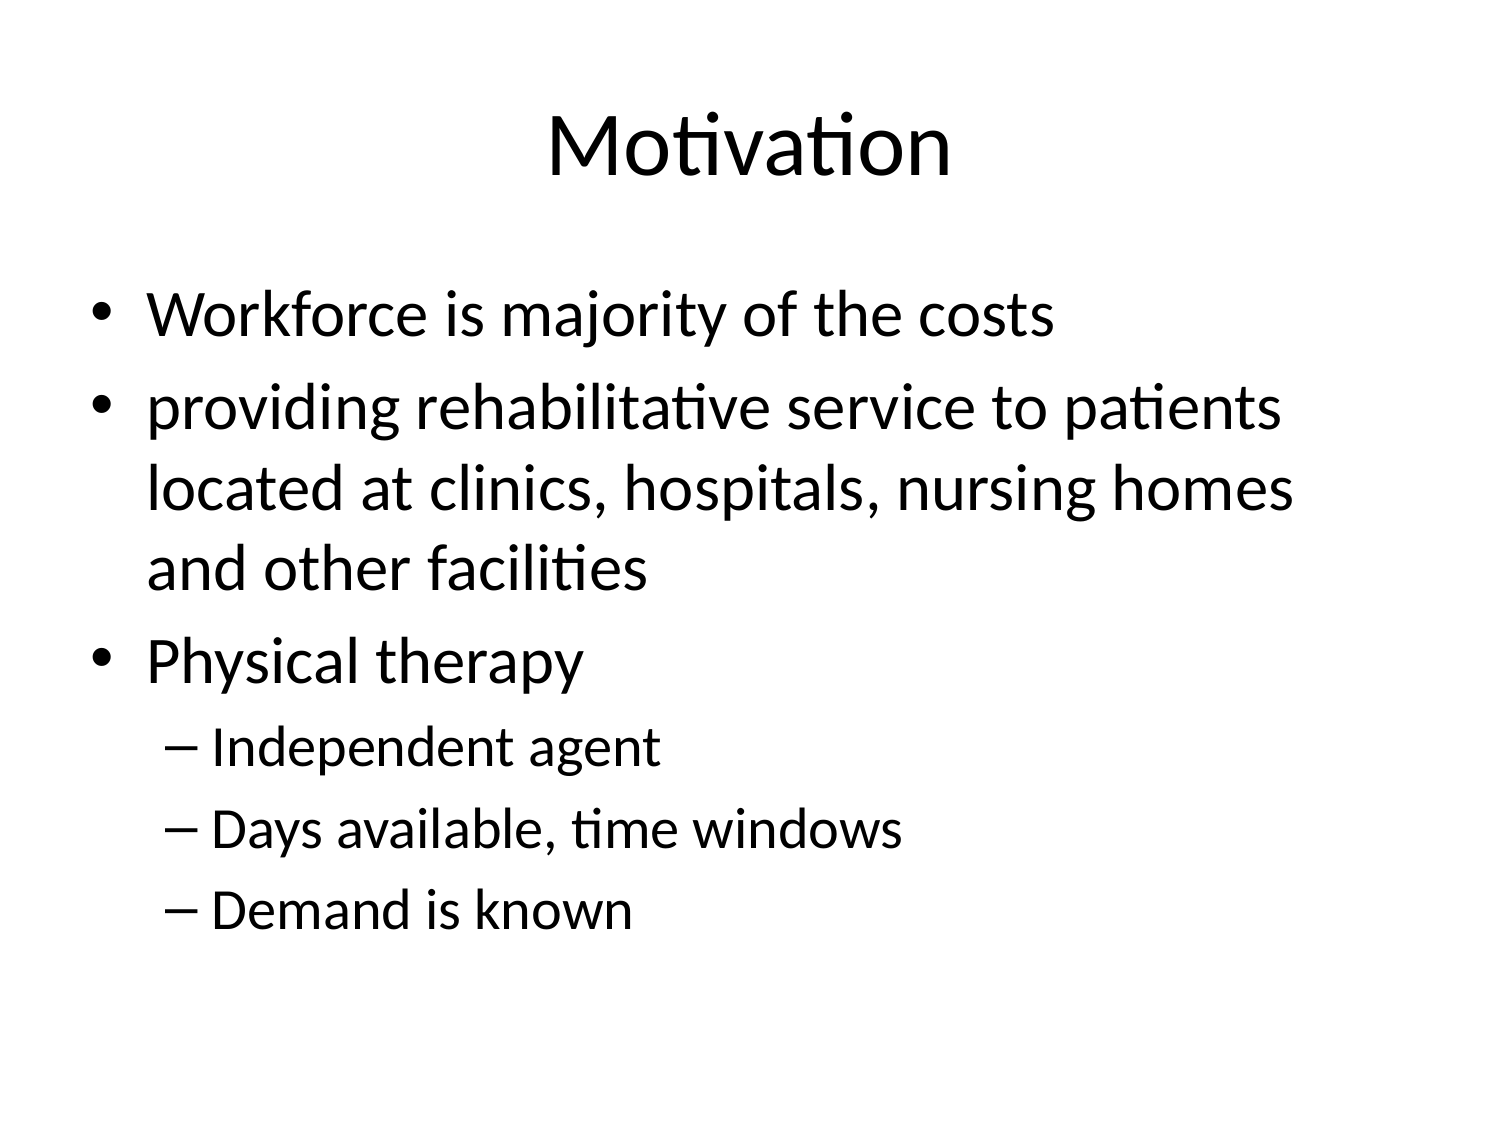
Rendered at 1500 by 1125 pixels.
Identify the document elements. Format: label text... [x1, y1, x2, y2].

title Motivation [75, 45, 1425, 233]
list Workforce is majority of the costs providing rehabilitative service to patients located at clinics, hospitals, nursing homes and other facilities Physical therapy Independent agent Days available, time windows Demand is known [75, 262, 1425, 1005]
